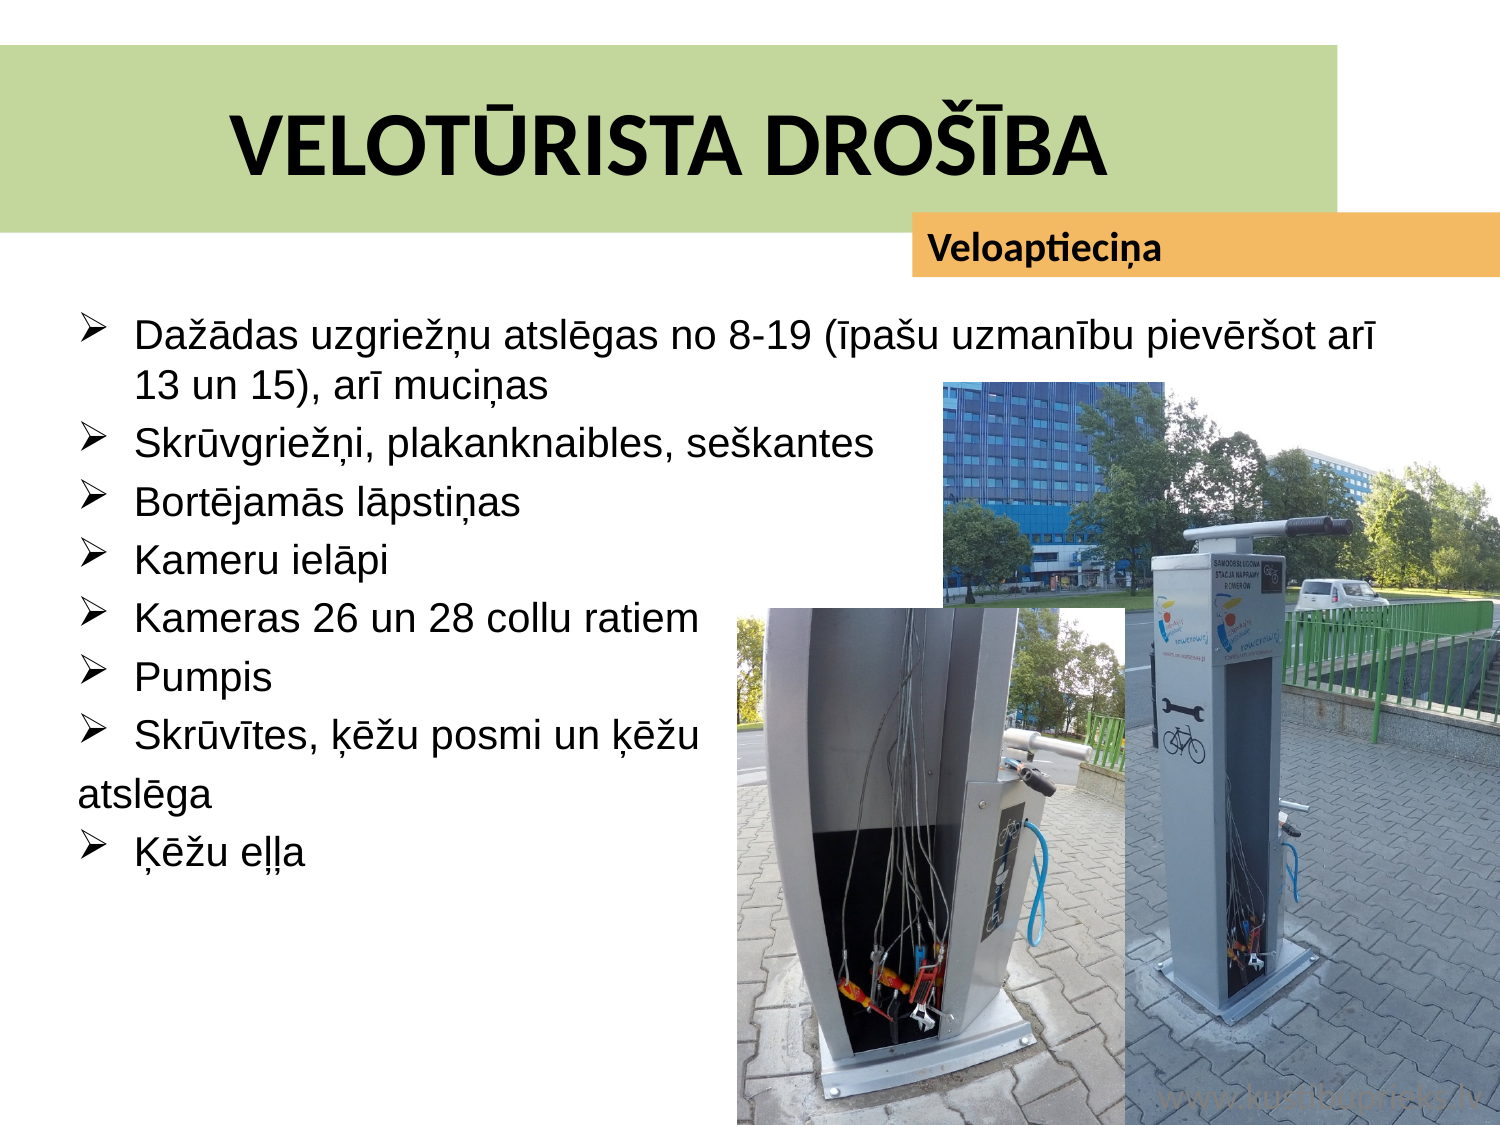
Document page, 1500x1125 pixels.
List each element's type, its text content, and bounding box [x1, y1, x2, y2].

list Dažādas uzgriežņu atslēgas no 8-19 (īpašu uzmanību pievēršot arī 13 un 15), arī muciņas Skrūvgriežņi, plakanknaibles, seškantes Bortējamās lāpstiņas Kameru ielāpi Kameras 26 un 28 collu ratiem Pumpis Skrūvītes, ķēžu posmi un ķēžu atslēga Ķēžu eļļa [62, 299, 1413, 1043]
text_box Veloaptieciņa [912, 212, 1500, 278]
picture [737, 382, 1500, 1125]
title VELOTŪRISTA DROŠĪBA [0, 45, 1338, 233]
